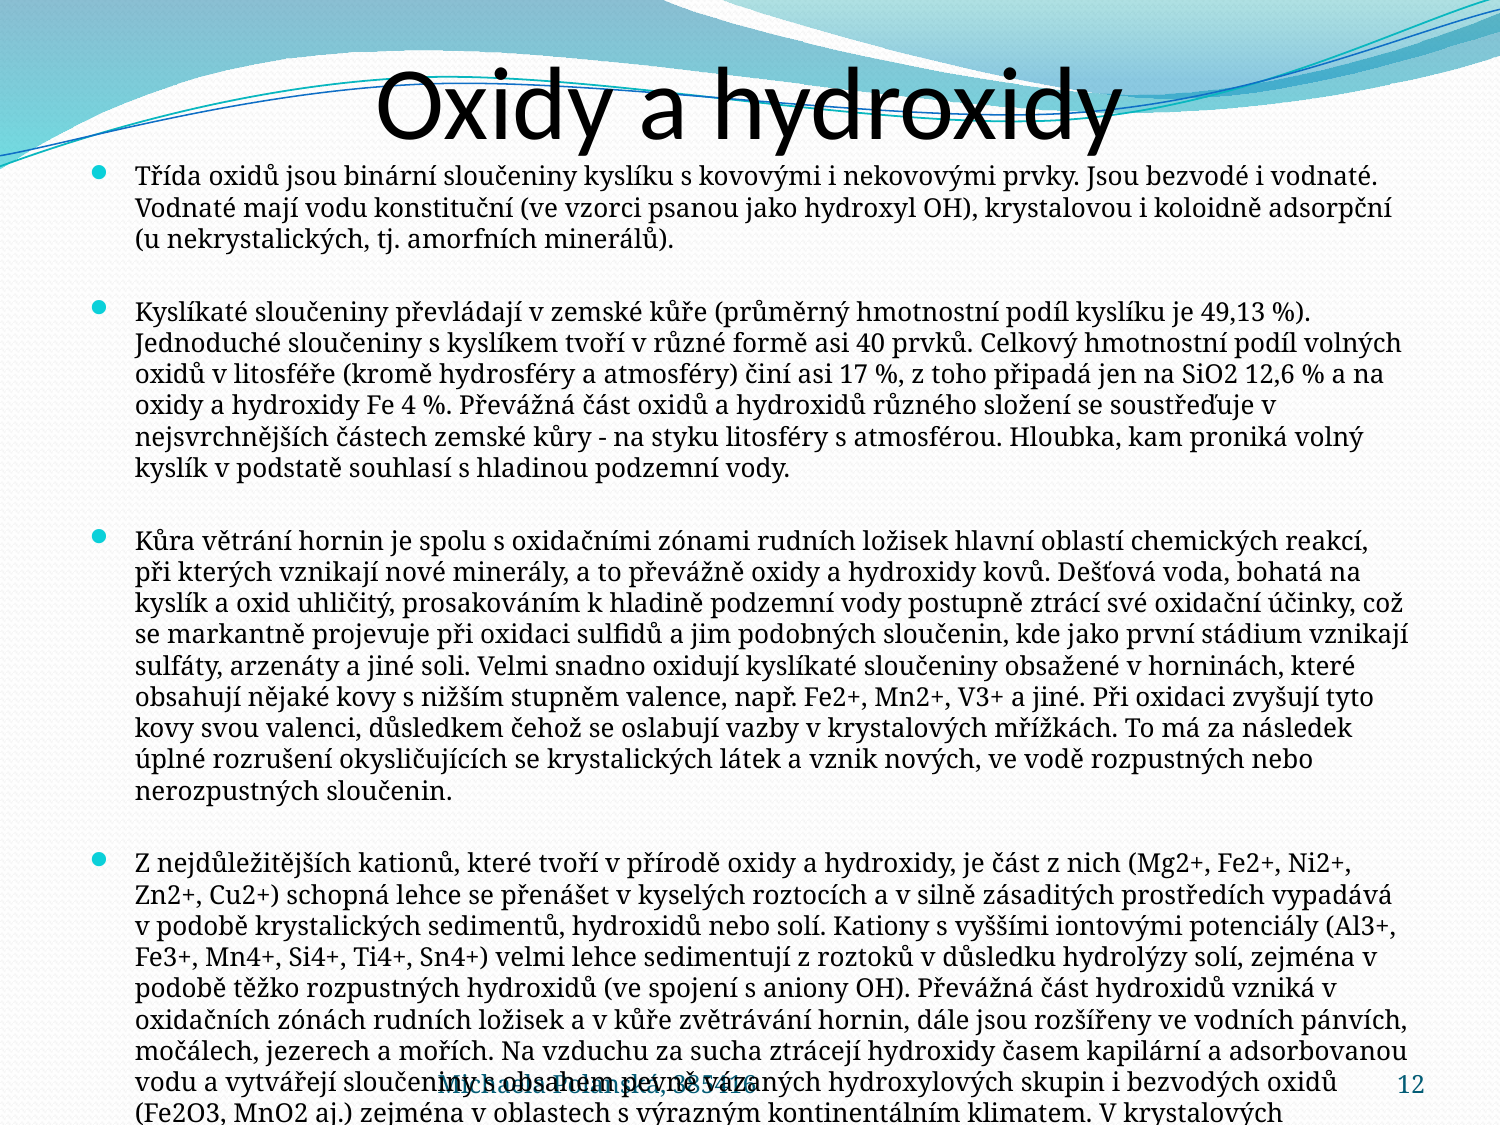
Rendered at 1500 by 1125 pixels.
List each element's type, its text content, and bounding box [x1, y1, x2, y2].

title Oxidy a hydroxidy [75, 0, 1425, 152]
slide_number 12 [1299, 1042, 1425, 1103]
footer Michaela Polanská, 385416 [437, 1042, 988, 1103]
list Třída oxidů jsou binární sloučeniny kyslíku s kovovými i nekovovými prvky. Jsou bezvodé i vodnaté. Vodnaté mají vodu konstituční (ve vzorci psanou jako hydroxyl OH), krystalovou i koloidně adsorpční (u nekrystalických, tj. amorfních minerálů). Kyslíkaté sloučeniny převládají v zemské kůře (průměrný hmotnostní podíl kyslíku je 49,13 %). Jednoduché sloučeniny s kyslíkem tvoří v různé formě asi 40 prvků. Celkový hmotnostní podíl volných oxidů v litosféře (kromě hydrosféry a atmosféry) činí asi 17 %, z toho připadá jen na SiO2 12,6 % a na oxidy a hydroxidy Fe 4 %. Převážná část oxidů a hydroxidů různého složení se soustřeďuje v nejsvrchnějších částech zemské kůry - na styku litosféry s atmosférou. Hloubka, kam proniká volný kyslík v podstatě souhlasí s hladinou podzemní vody. Kůra větrání hornin je spolu s oxidačními zónami rudních ložisek hlavní oblastí chemických reakcí, při kterých vznikají nové minerály, a to převážně oxidy a hydroxidy kovů. Dešťová voda, bohatá na kyslík a oxid uhličitý, prosakováním k hladině podzemní vody postupně ztrácí své oxidační účinky, což se markantně projevuje při oxidaci sulfidů a jim podobných sloučenin, kde jako první stádium vznikají sulfáty, arzenáty a jiné soli. Velmi snadno oxidují kyslíkaté sloučeniny obsažené v horninách, které obsahují nějaké kovy s nižším stupněm valence, např. Fe2+, Mn2+, V3+ a jiné. Při oxidaci zvyšují tyto kovy svou valenci, důsledkem čehož se oslabují vazby v krystalových mřížkách. To má za následek úplné rozrušení okysličujících se krystalických látek a vznik nových, ve vodě rozpustných nebo nerozpustných sloučenin. Z nejdůležitějších kationů, které tvoří v přírodě oxidy a hydroxidy, je část z nich (Mg2+, Fe2+, Ni2+, Zn2+, Cu2+) schopná lehce se přenášet v kyselých roztocích a v silně zásaditých prostředích vypadává v podobě krystalických sedimentů, hydroxidů nebo solí. Kationy s vyššími iontovými potenciály (Al3+, Fe3+, Mn4+, Si4+, Ti4+, Sn4+) velmi lehce sedimentují z roztoků v důsledku hydrolýzy solí, zejména v podobě těžko rozpustných hydroxidů (ve spojení s aniony OH). Převážná část hydroxidů vzniká v oxidačních zónách rudních ložisek a v kůře zvětrávání hornin, dále jsou rozšířeny ve vodních pánvích, močálech, jezerech a mořích. Na vzduchu za sucha ztrácejí hydroxidy časem kapilární a adsorbovanou vodu a vytvářejí sloučeniny s obsahem pevně vázaných hydroxylových skupin i bezvodých oxidů (Fe2O3, MnO2 aj.) zejména v oblastech s výrazným kontinentálním klimatem. V krystalových strukturách těchto minerálů s iontovými vazbami bývají kationy vždy obklopeny aniony kyslíku (nebo hydroxylu). [75, 152, 1425, 1090]
